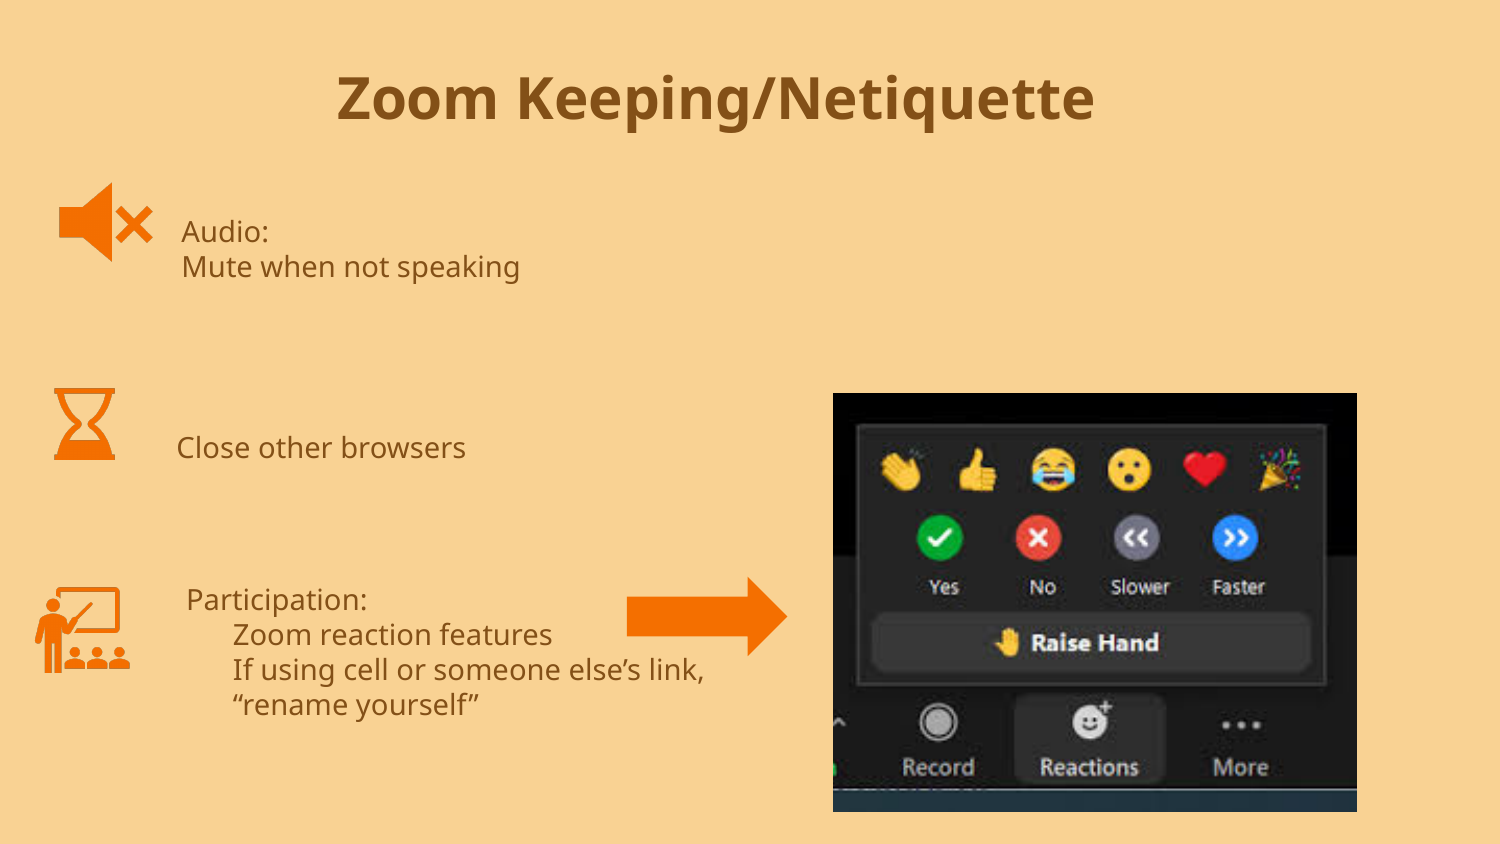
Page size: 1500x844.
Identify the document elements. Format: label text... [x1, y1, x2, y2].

subtitle Zoom Keeping/Netiquette [254, 46, 1161, 145]
text_box [624, 574, 790, 659]
subtitle Audio: Mute when not speaking [181, 148, 616, 350]
picture [833, 392, 1358, 813]
picture [28, 576, 136, 684]
picture [50, 166, 162, 278]
text_box Delays? Close other browsers [176, 355, 489, 492]
picture [32, 381, 136, 467]
subtitle Participation: Zoom reaction features If using cell or someone else’s link, “rename yourself” [186, 581, 811, 732]
